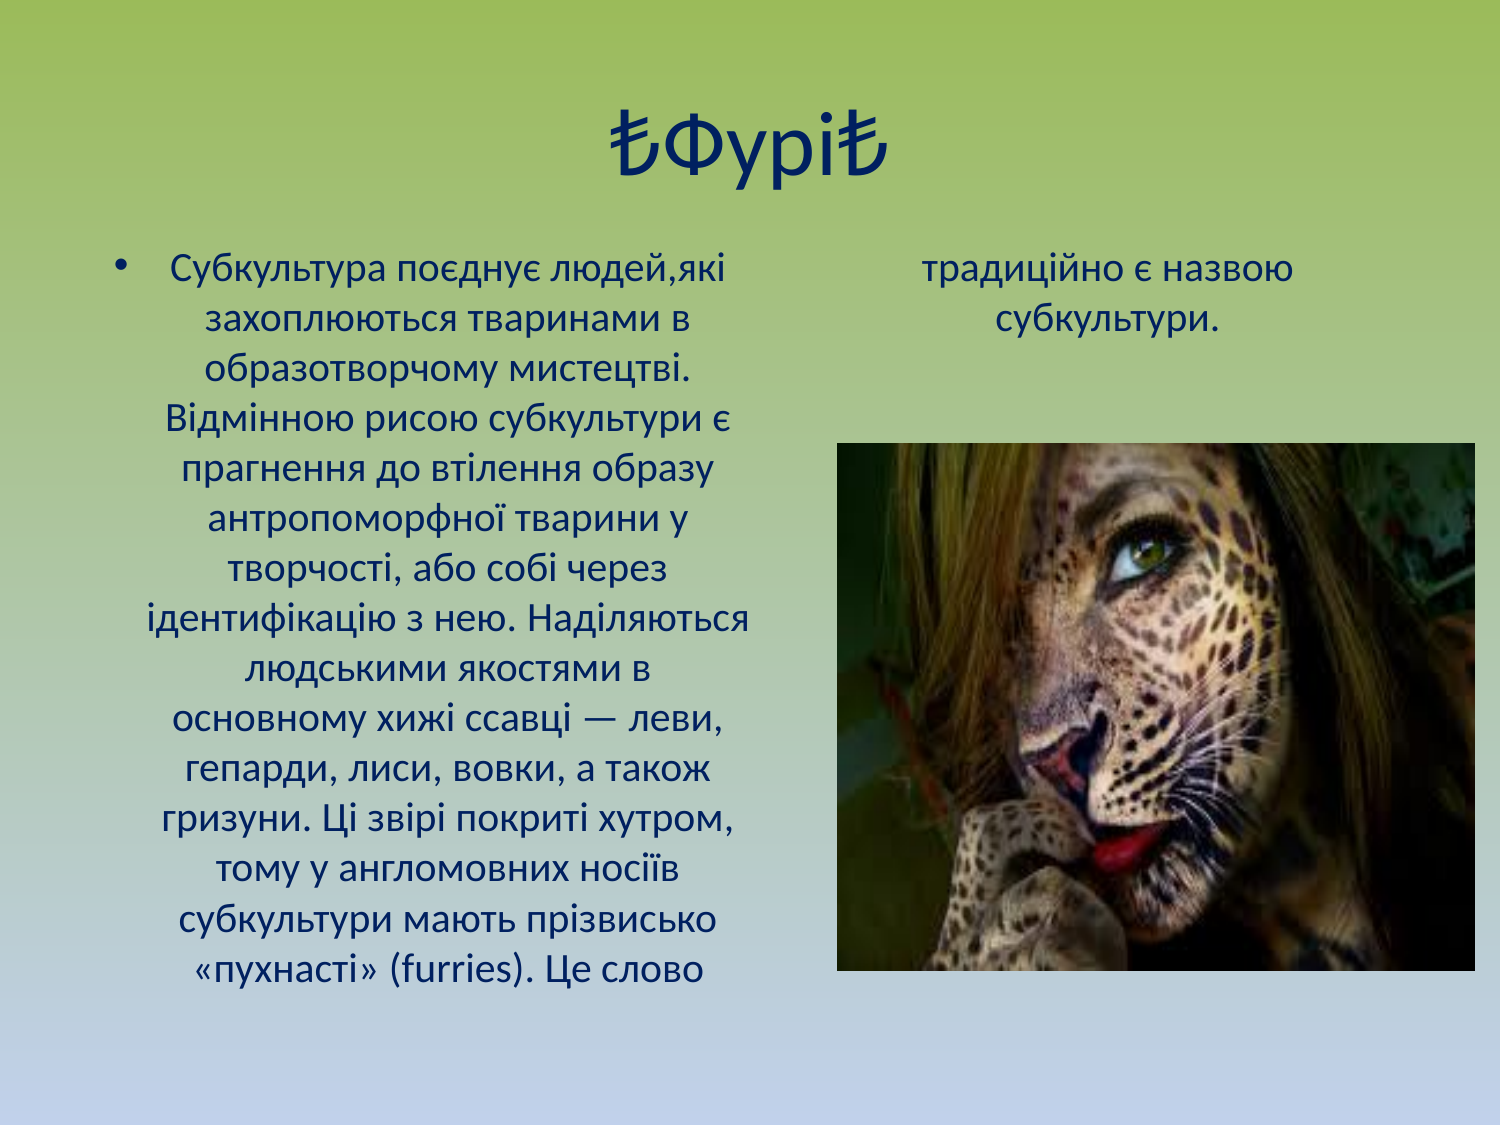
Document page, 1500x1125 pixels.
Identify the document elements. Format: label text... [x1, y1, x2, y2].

picture [837, 442, 1475, 971]
list Субкультура поєднує людей,які захоплюються тваринами в образотворчому мистецтві. Відмінною рисою субкультури є прагнення до втілення образу антропоморфної тварини у творчості, або собі через ідентифікацію з нею. Наділяються людськими якостями в основному хижі ссавці — леви, гепарди, лиси, вовки, а також гризуни. Ці звірі покриті хутром, тому у англомовних носіїв субкультури мають прізвисько «пухнасті» (furries). Це слово традиційно є назвою субкультури. [75, 231, 1425, 1005]
title ₺Фурі₺ [75, 45, 1425, 231]
